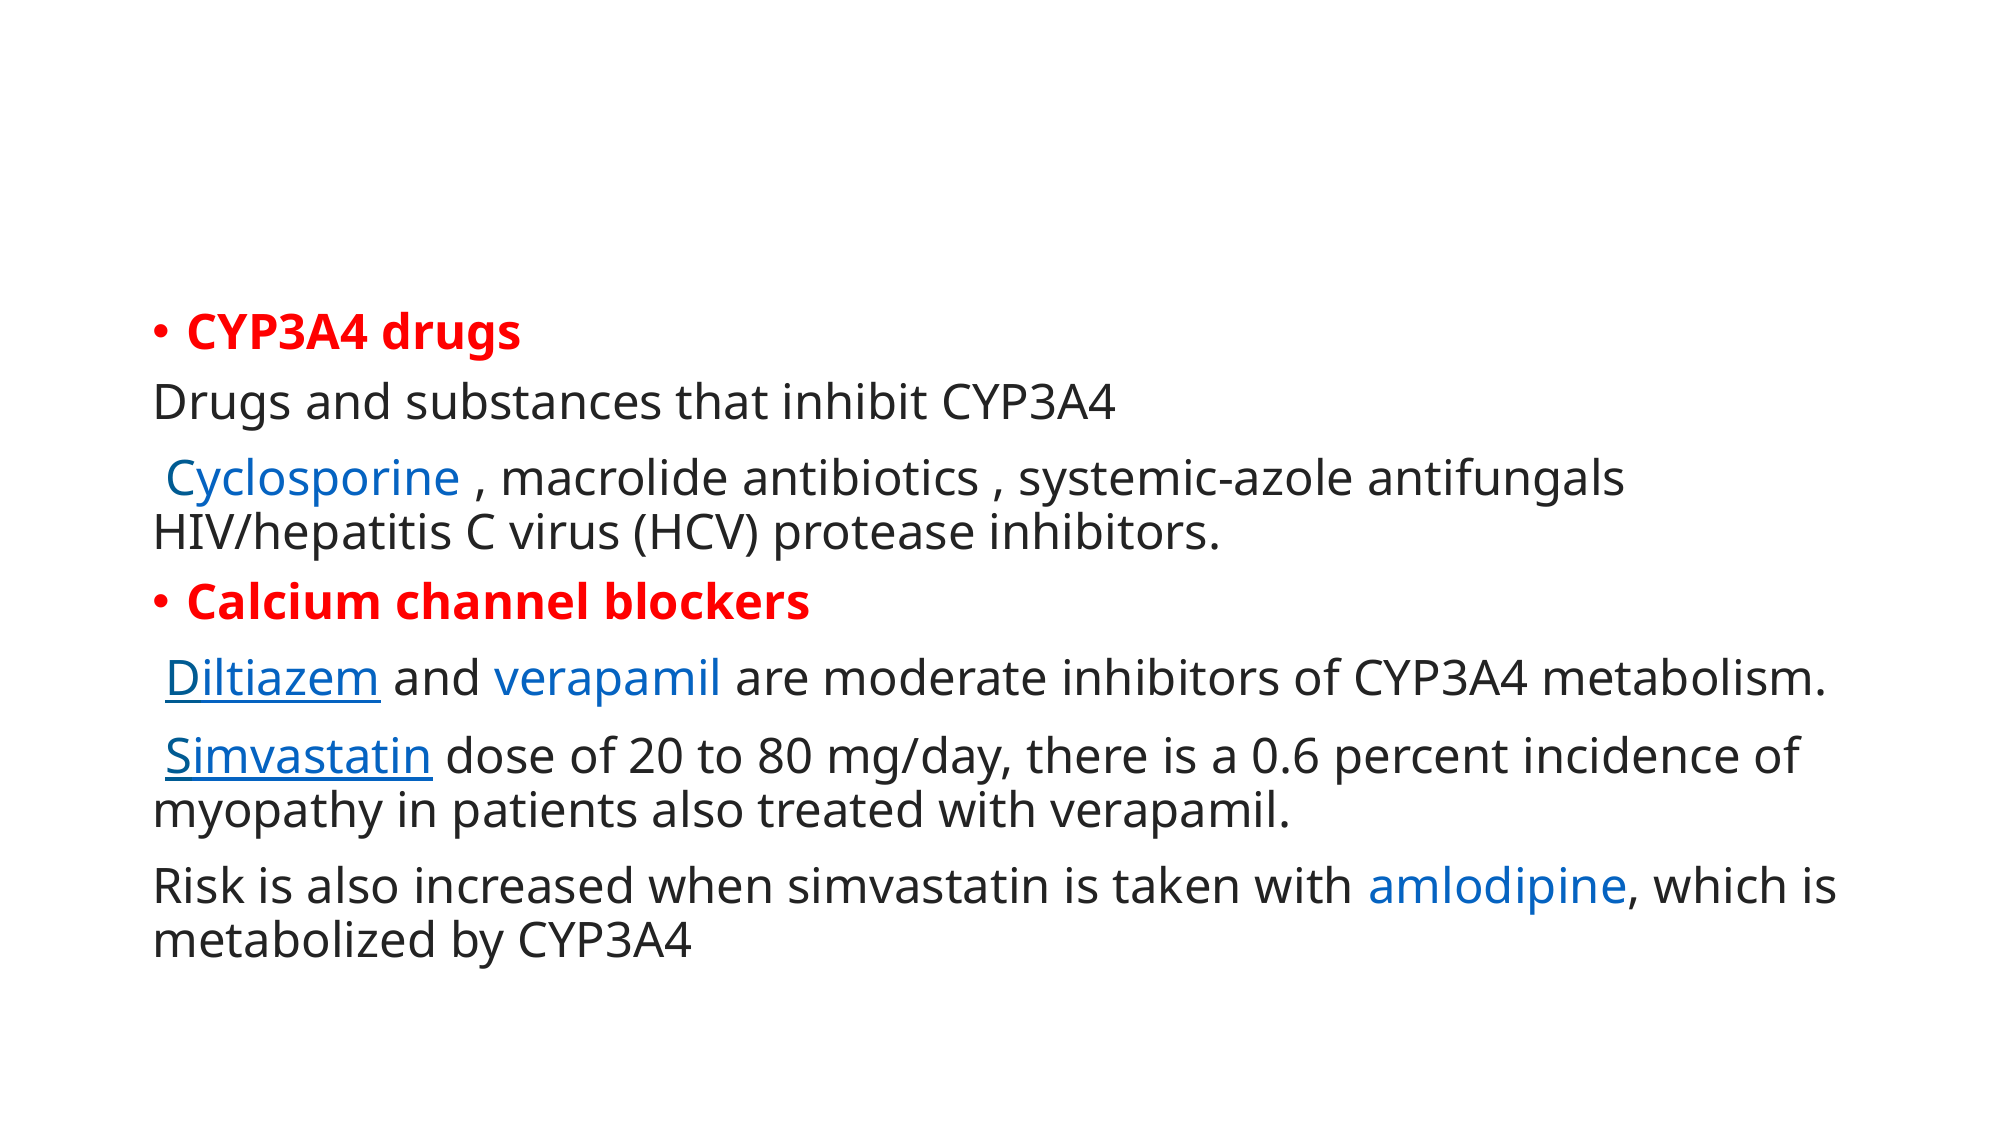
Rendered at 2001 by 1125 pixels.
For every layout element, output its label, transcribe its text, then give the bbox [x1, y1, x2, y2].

list CYP3A4 drugs Drugs and substances that inhibit CYP3A4 Cyclosporine , macrolide antibiotics , systemic-azole antifungals HIV/hepatitis C virus (HCV) protease inhibitors. Calcium channel blockers Diltiazem and verapamil are moderate inhibitors of CYP3A4 metabolism. Simvastatin dose of 20 to 80 mg/day, there is a 0.6 percent incidence of myopathy in patients also treated with verapamil. Risk is also increased when simvastatin is taken with amlodipine, which is metabolized by CYP3A4 [137, 299, 1863, 1014]
